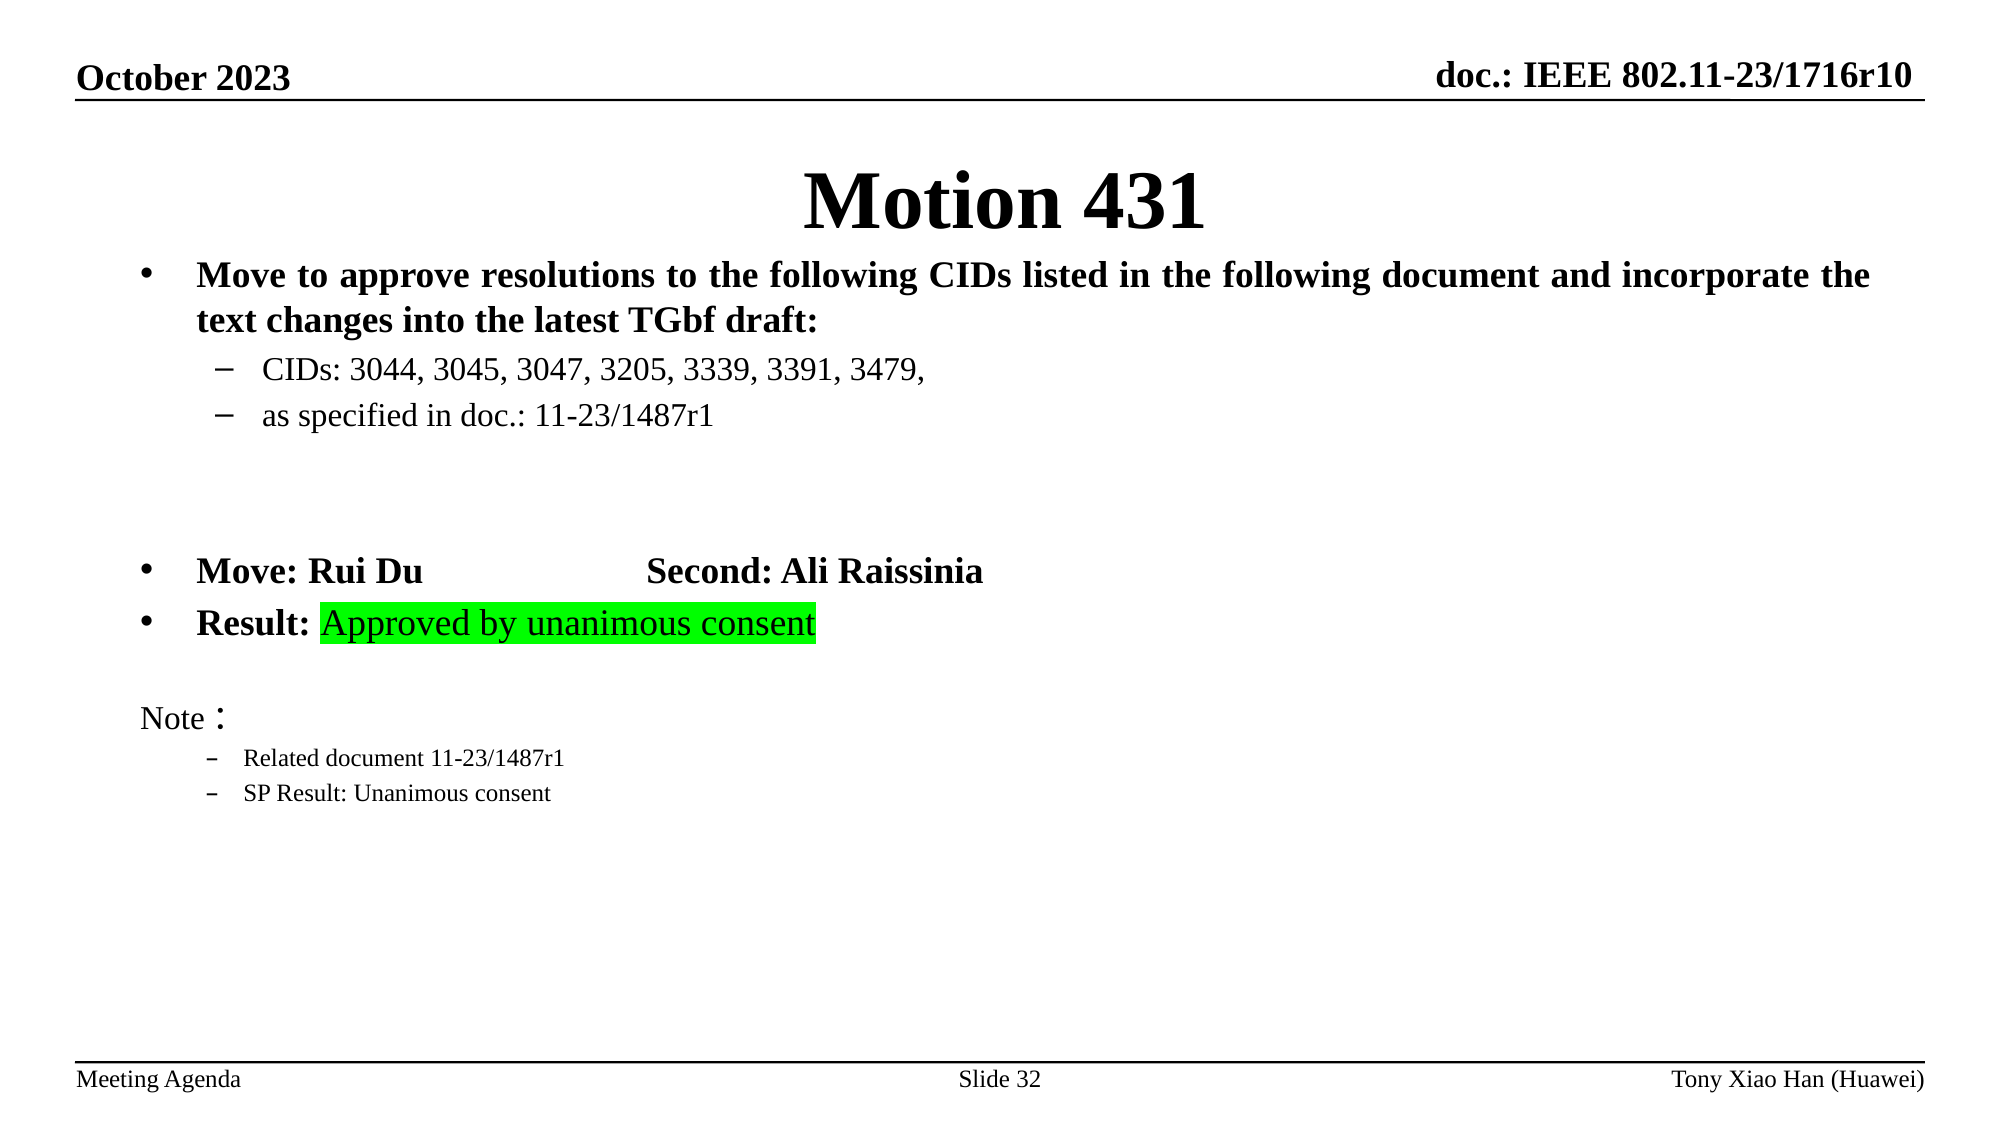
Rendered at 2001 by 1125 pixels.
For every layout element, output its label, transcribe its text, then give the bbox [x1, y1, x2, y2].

text_box Move to approve resolutions to the following CIDs listed in the following document and incorporate the text changes into the latest TGbf draft: CIDs: 3044, 3045, 3047, 3205, 3339, 3391, 3479, as specified in doc.: 11-23/1487r1 Move: Rui Du Second: Ali Raissinia Result: Approved by unanimous consent Note： Related document 11-23/1487r1 SP Result: Unanimous consent [125, 212, 1888, 988]
text_box Motion 431 [368, 137, 1644, 212]
